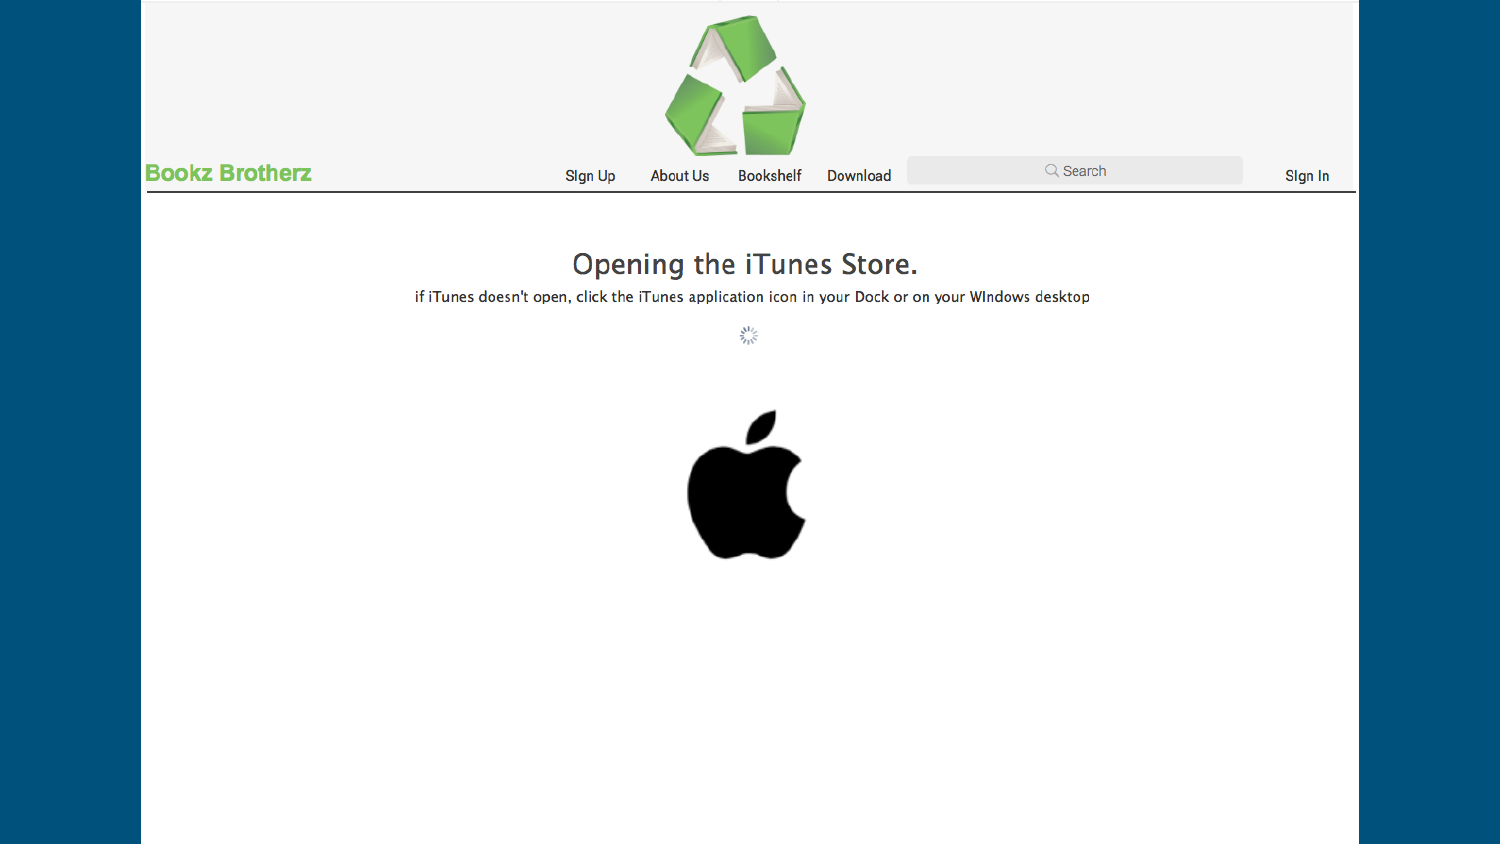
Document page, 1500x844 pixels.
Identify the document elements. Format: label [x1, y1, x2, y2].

picture [142, 0, 1358, 844]
